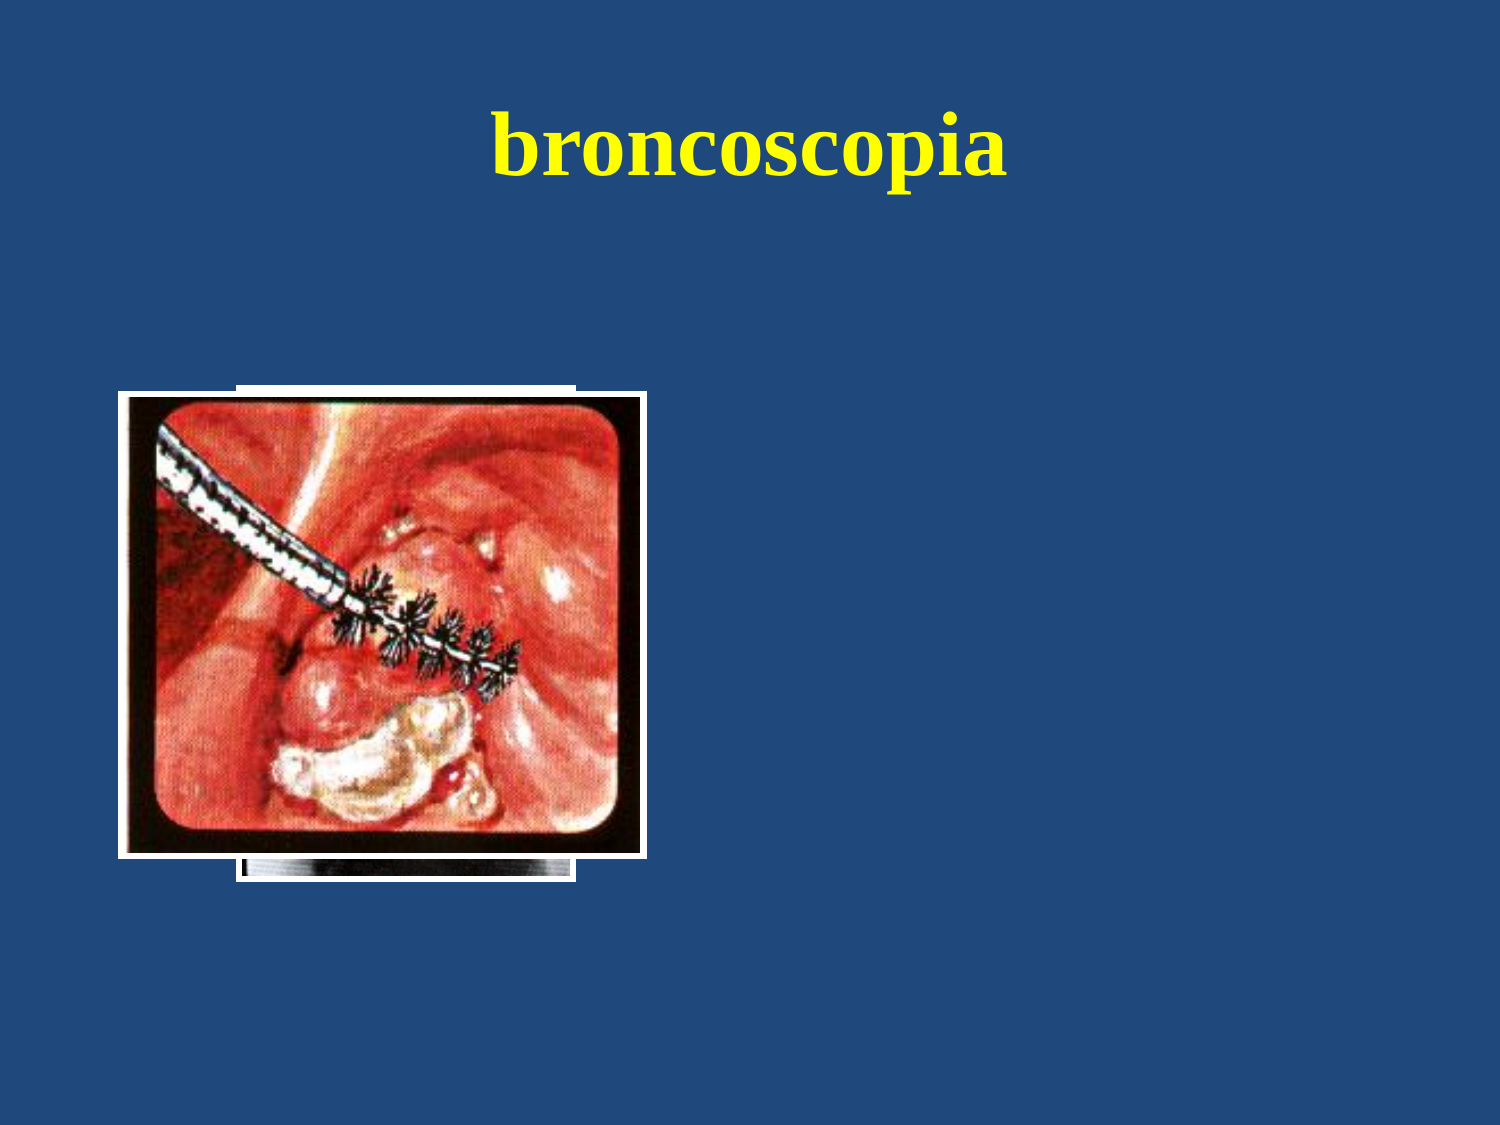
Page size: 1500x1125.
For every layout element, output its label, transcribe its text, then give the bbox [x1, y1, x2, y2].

picture [123, 396, 641, 853]
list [241, 391, 571, 395]
title broncoscopia [74, 44, 1426, 233]
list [241, 861, 571, 876]
